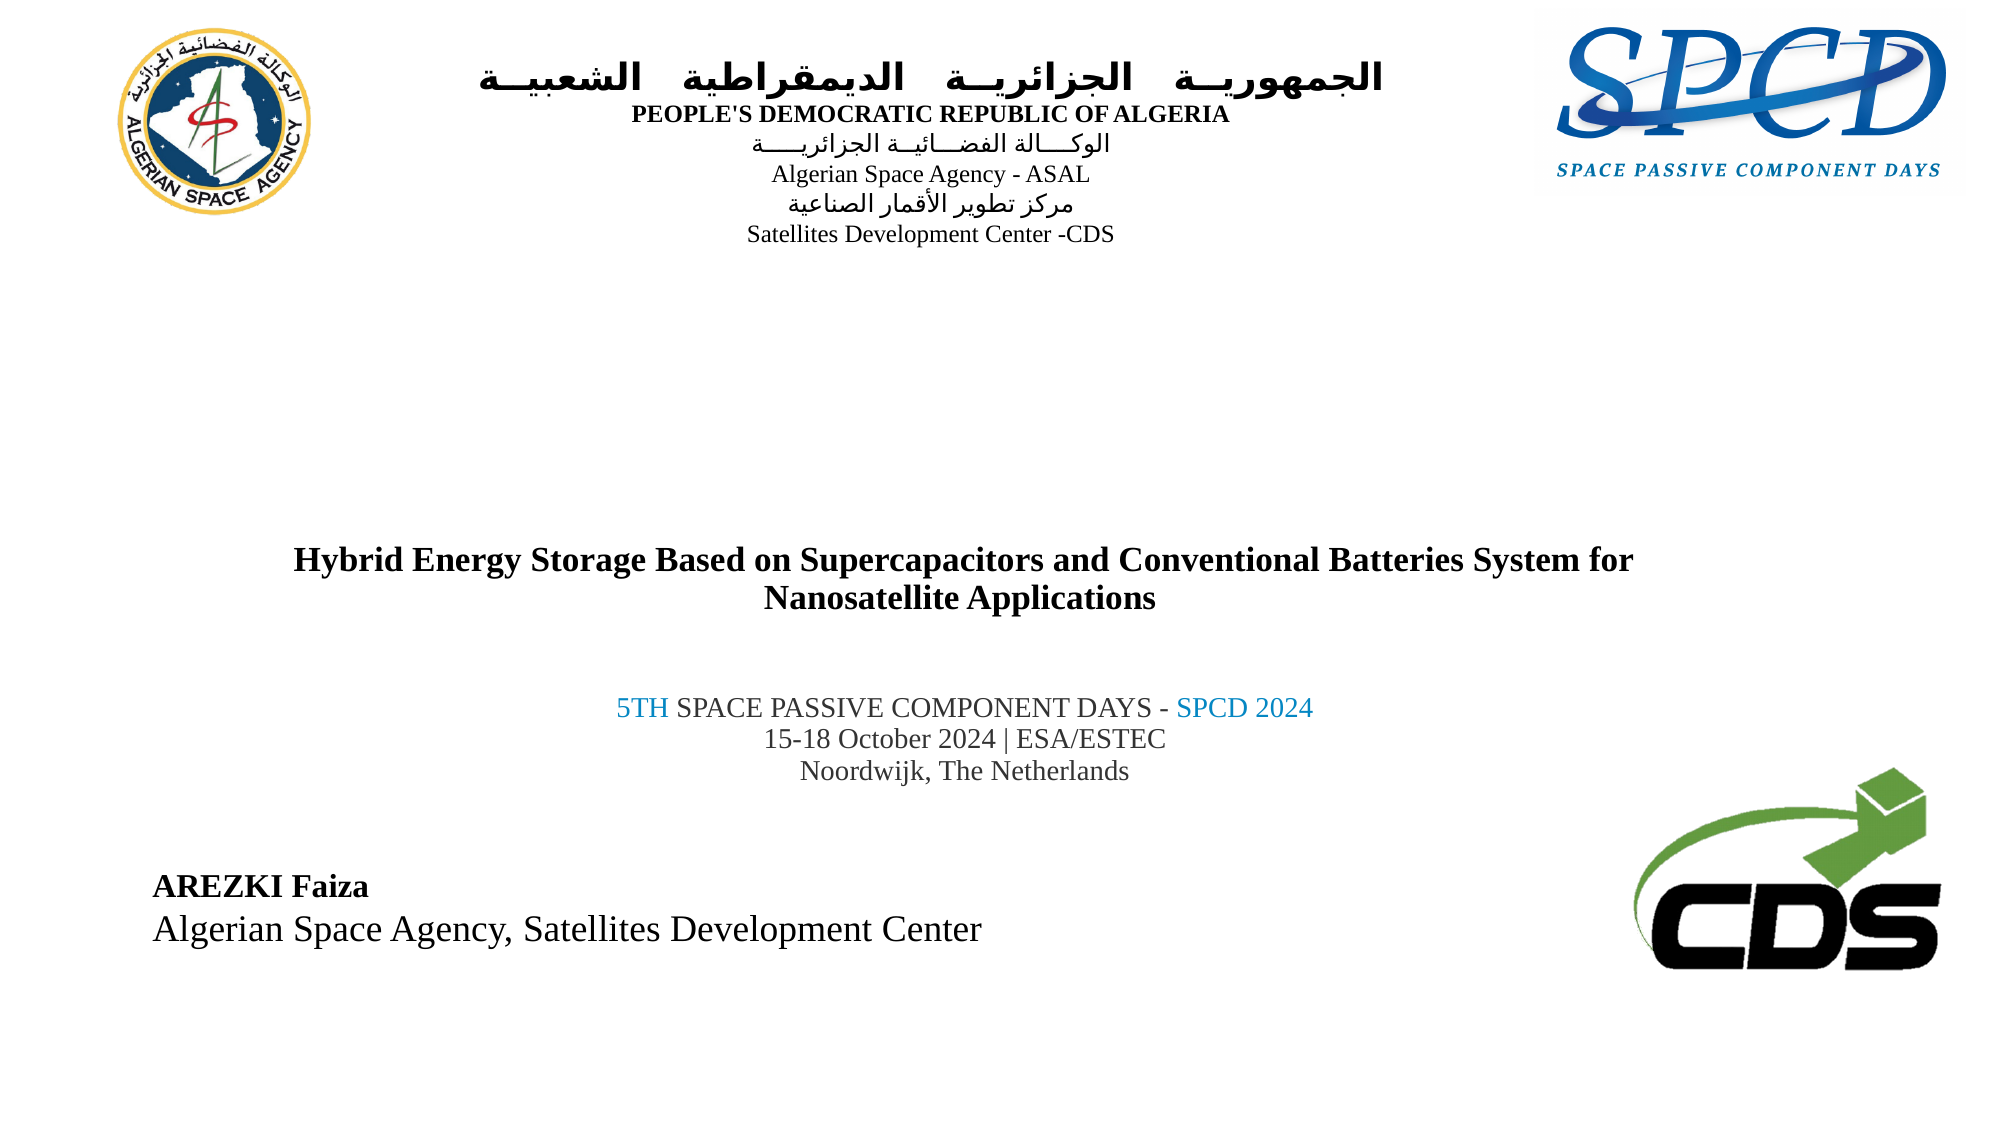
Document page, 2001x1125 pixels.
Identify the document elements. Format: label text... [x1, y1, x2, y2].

picture [1534, 8, 1966, 196]
text_box AREZKI Faiza Algerian Space Agency, Satellites Development Center [137, 857, 1152, 957]
text_box الجمهوريــة الجزائريــة الديمقراطية الشعبيــة PEOPLE'S DEMOCRATIC REPUBLIC OF ALGERIA الوكــــالة الفضـــائيــة الجزائريـــــة Algerian Space Agency - ASAL مركز تطوير الأقمار الصناعية Satellites Development Center -CDS [381, 45, 1481, 255]
picture [1622, 735, 1966, 1049]
picture [102, 27, 328, 216]
title Hybrid Energy Storage Based on Supercapacitors and Conventional Batteries System for Nanosatellite Applications 5th SPACE PASSIVE COMPONENT DAYS - SPCD 2024 15-18 October 2024 | ESA/ESTEC Noordwijk, The Netherlands [214, 533, 1715, 1014]
